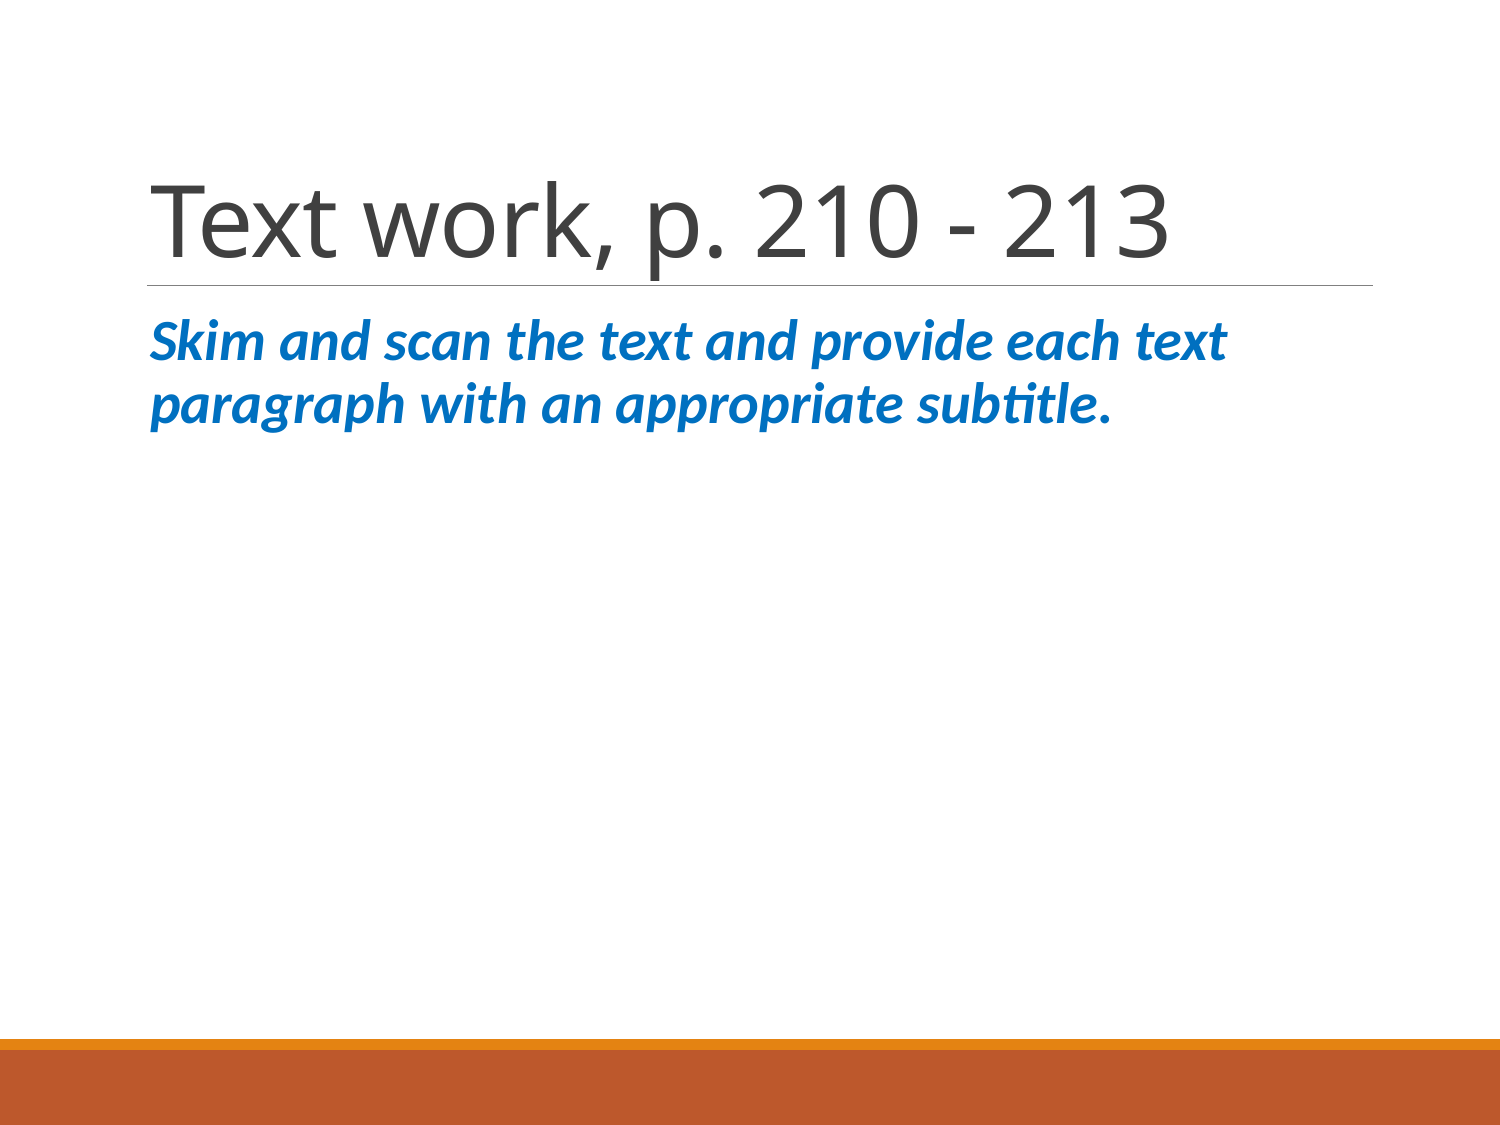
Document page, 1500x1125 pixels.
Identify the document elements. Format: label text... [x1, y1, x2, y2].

list Skim and scan the text and provide each text paragraph with an appropriate subtitle. [135, 302, 1373, 963]
title Text work, p. 210 - 213 [135, 47, 1373, 285]
